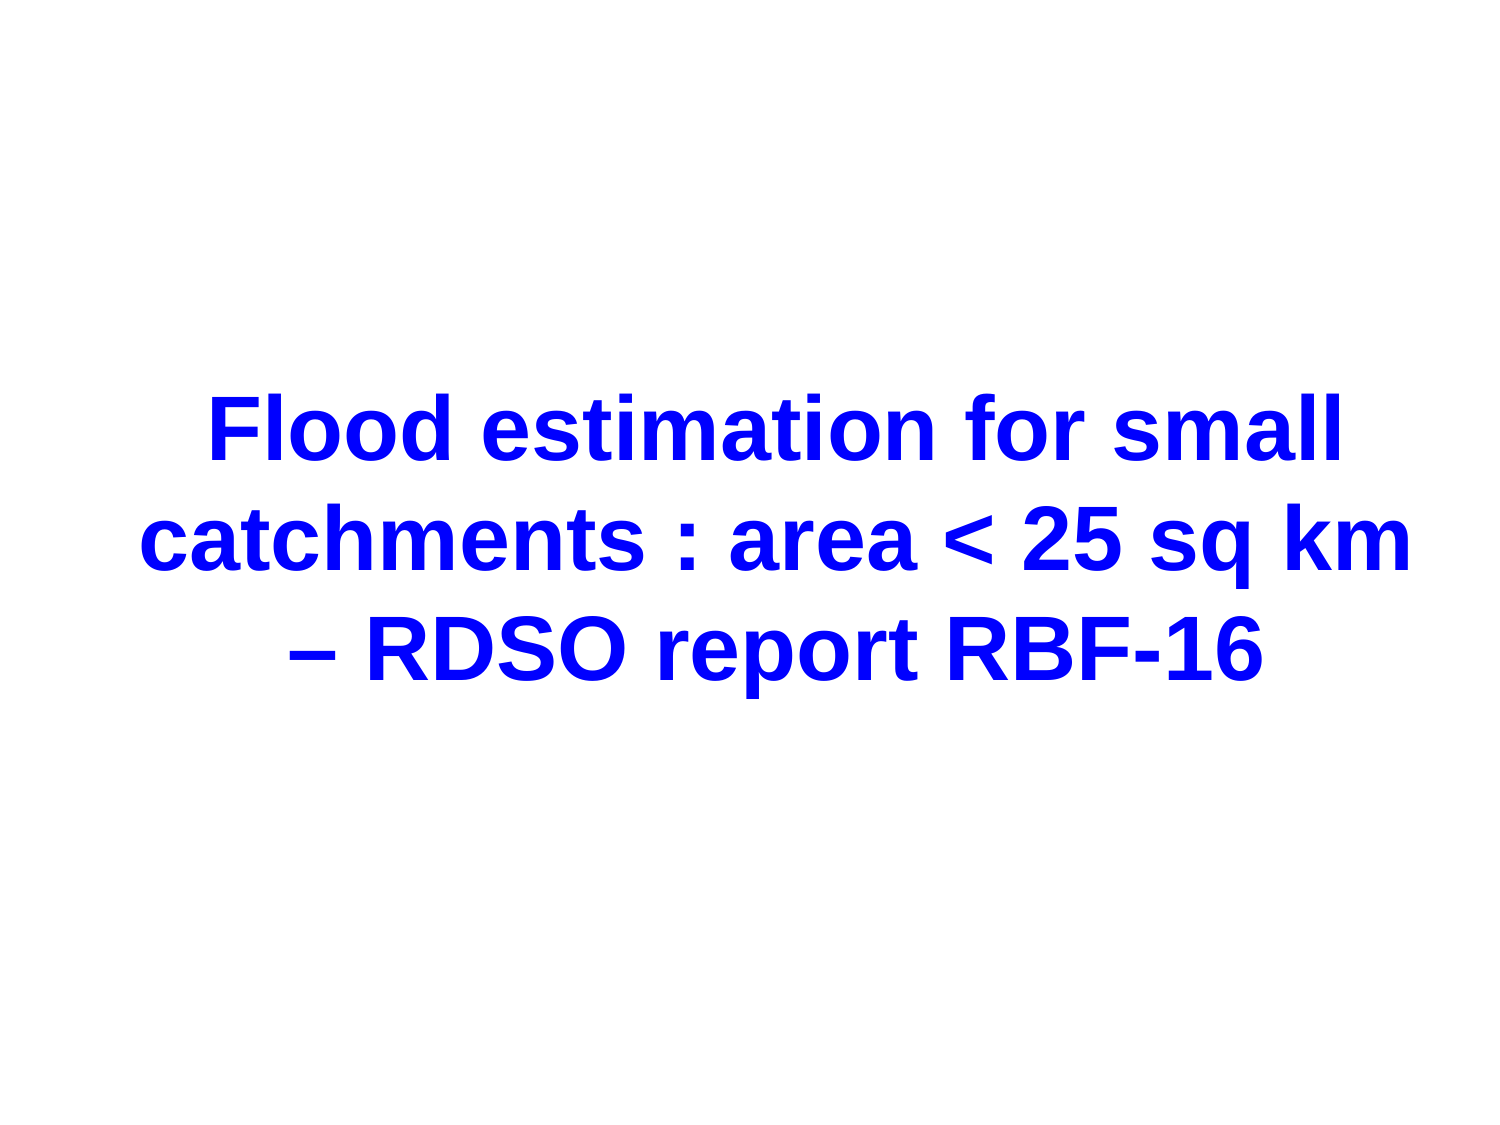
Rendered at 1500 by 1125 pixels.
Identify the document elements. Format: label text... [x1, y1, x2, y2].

title Flood estimation for small catchments : area < 25 sq km – RDSO report RBF-16 [93, 374, 1461, 694]
